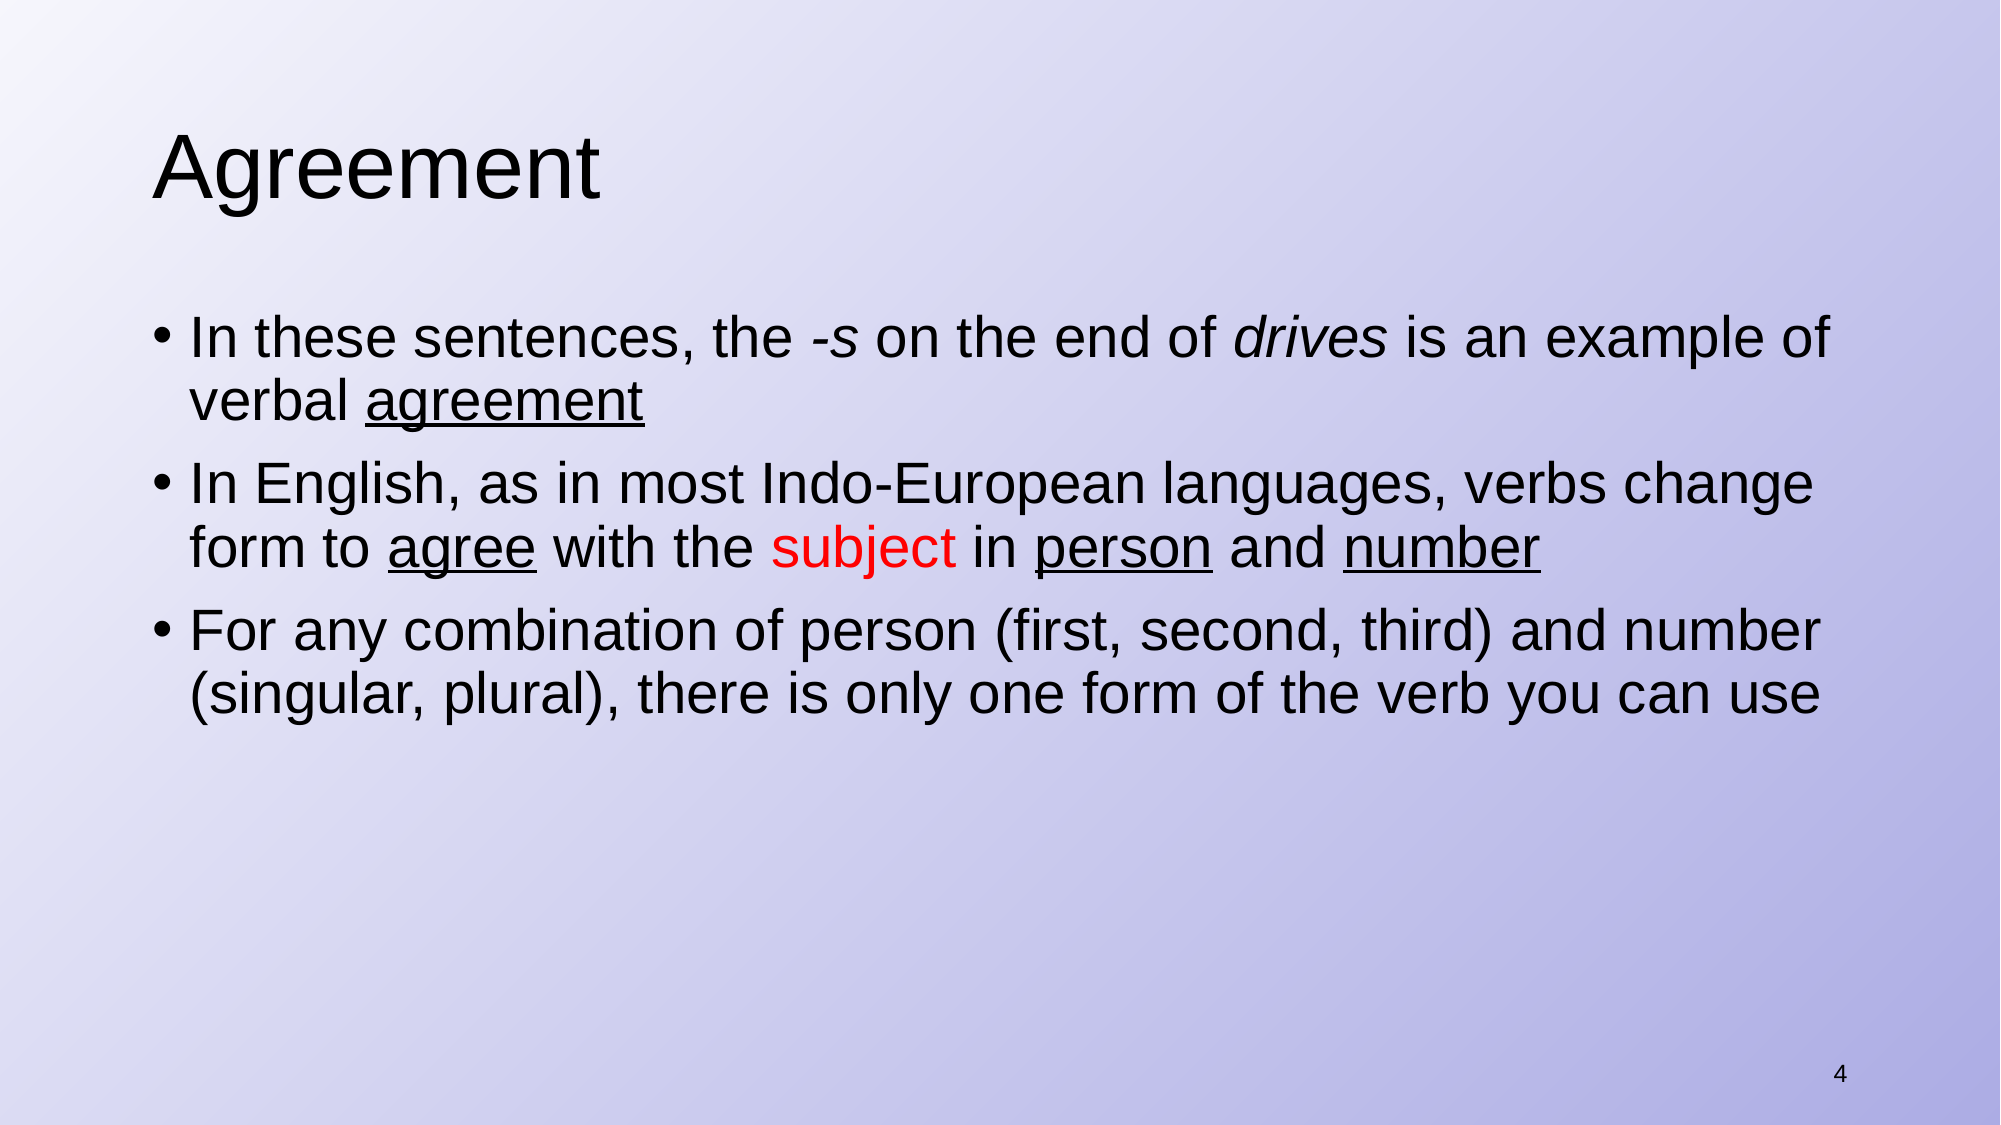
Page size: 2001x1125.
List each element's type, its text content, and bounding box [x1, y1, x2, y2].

title Agreement [137, 59, 1863, 278]
slide_number 4 [1412, 1042, 1863, 1103]
list In these sentences, the -s on the end of drives is an example of verbal agreement In English, as in most Indo-European languages, verbs change form to agree with the subject in person and number For any combination of person (first, second, third) and number (singular, plural), there is only one form of the verb you can use [137, 299, 1863, 1014]
